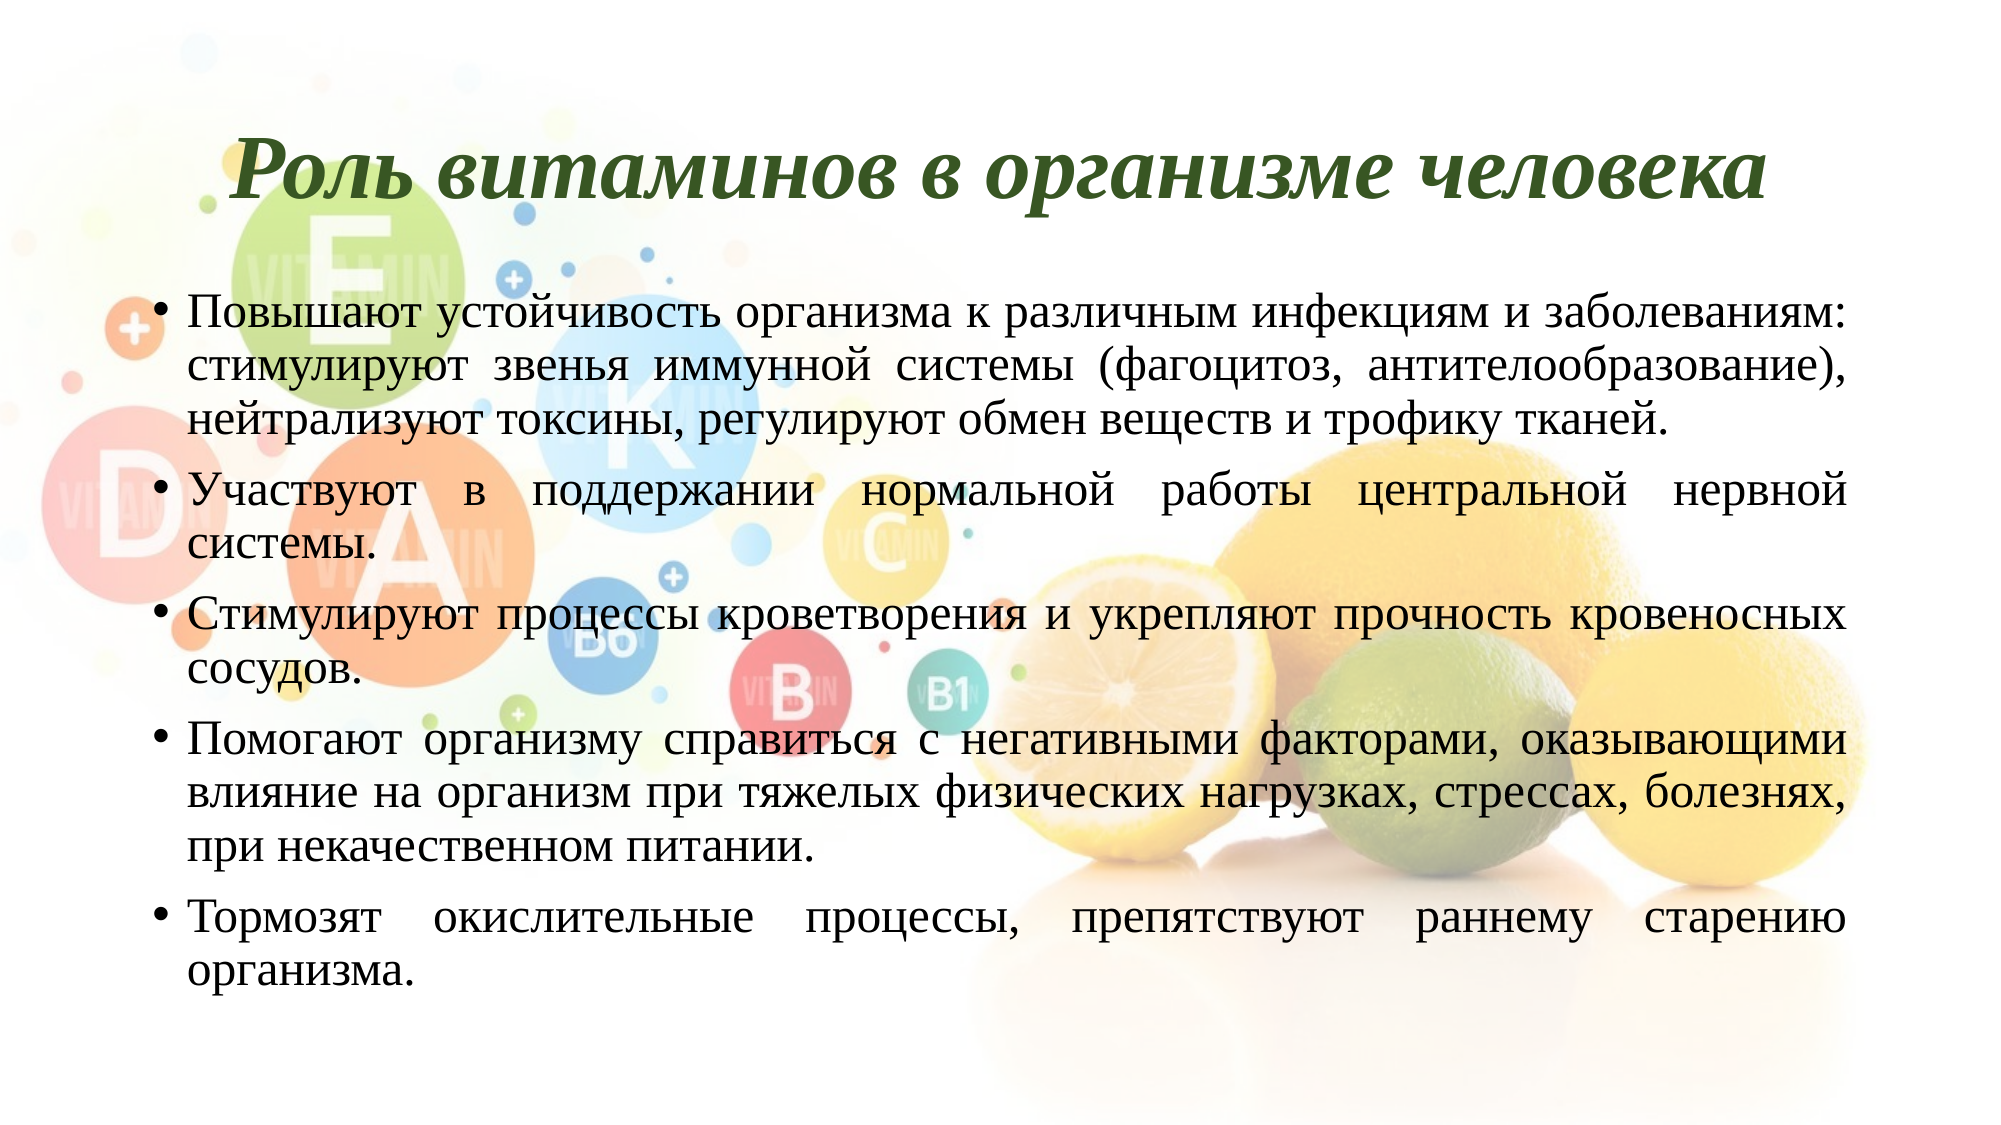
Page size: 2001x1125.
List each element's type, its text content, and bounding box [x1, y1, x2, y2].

title Роль витаминов в организме человека [137, 59, 1863, 277]
list Повышают устойчивость организма к различным инфекциям и заболеваниям: стимулируют звенья иммунной системы (фагоцитоз, антителообразование), нейтрализуют токсины, регулируют обмен веществ и трофику тканей. Участвуют в поддержании нормальной работы центральной нервной системы. Стимулируют процессы кроветворения и укрепляют прочность кровеносных сосудов. Помогают организму справиться с негативными факторами, оказывающими влияние на организм при тяжелых физических нагрузках, стрессах, болезнях, при некачественном питании. Тормозят окислительные процессы, препятствуют раннему старению организма. [137, 277, 1863, 1054]
